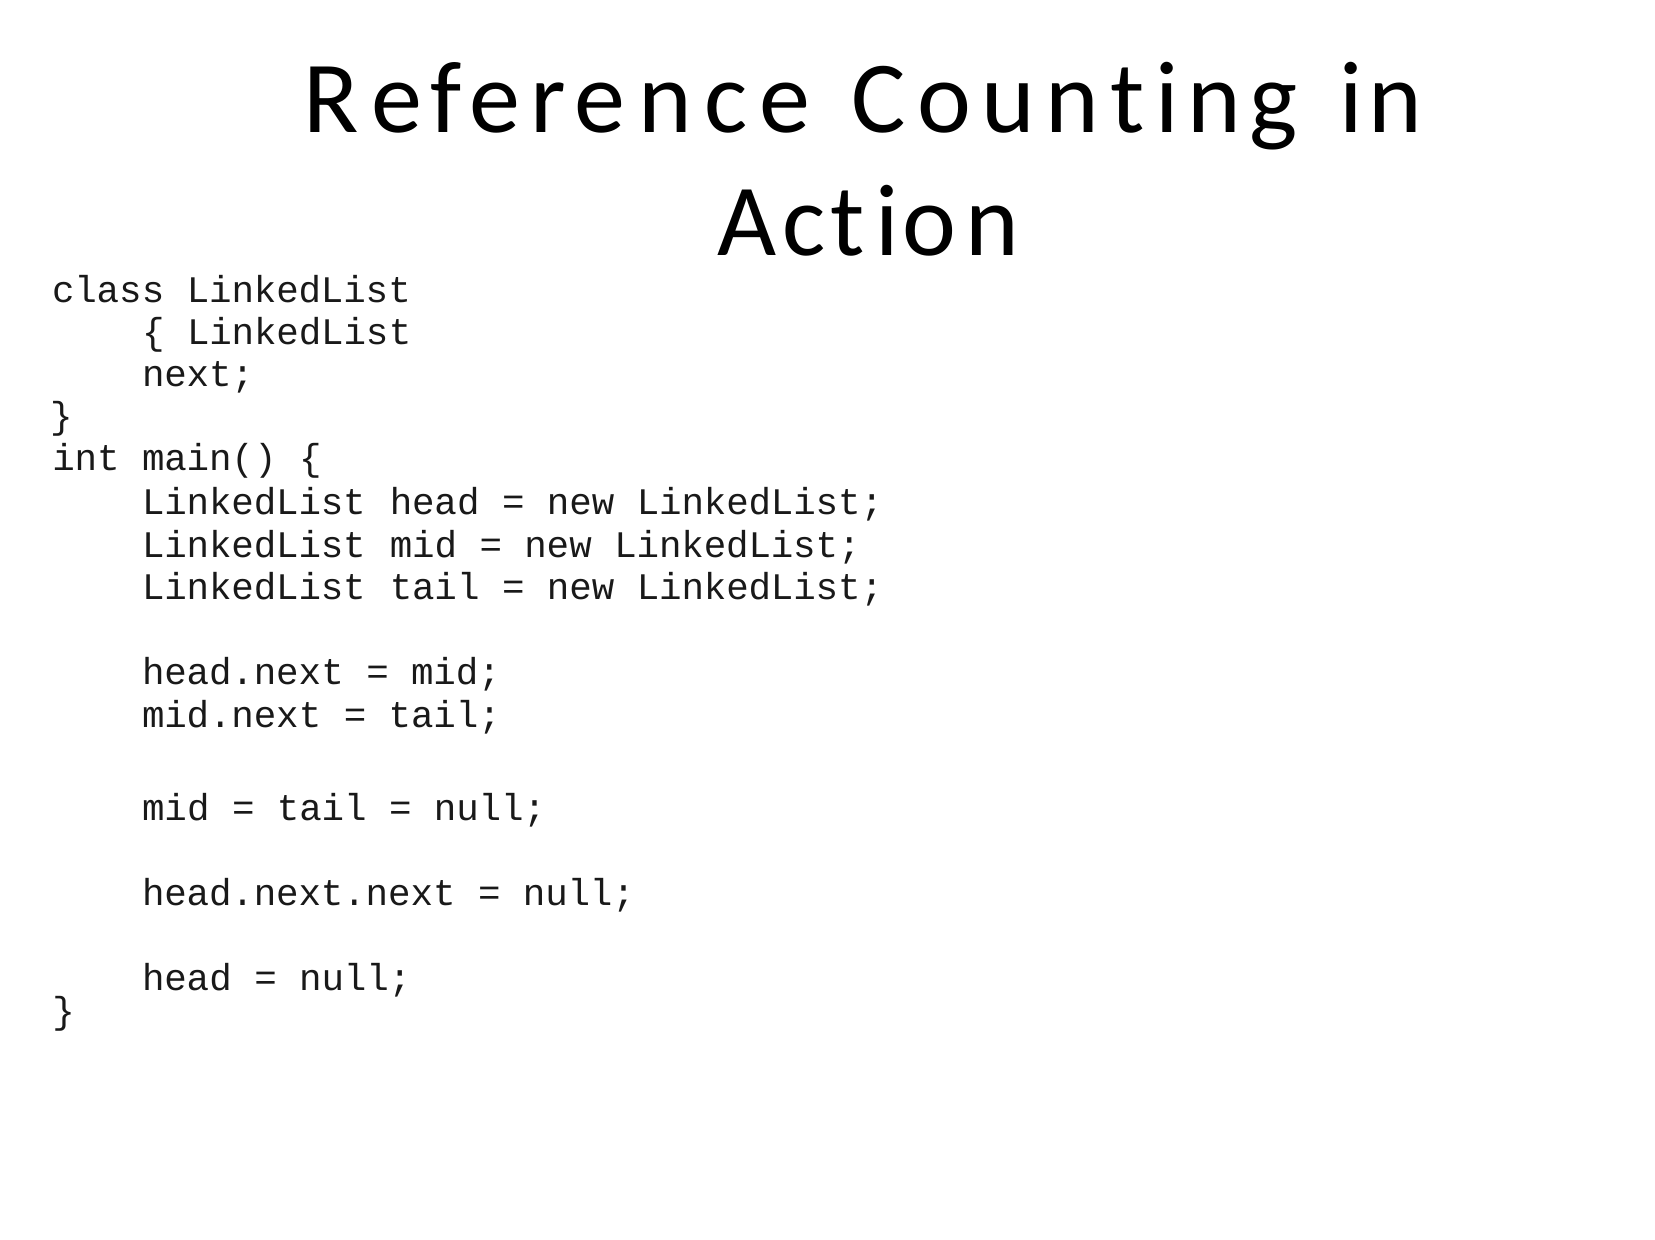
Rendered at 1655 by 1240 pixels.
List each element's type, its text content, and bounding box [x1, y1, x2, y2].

text_box head.next = mid; mid.next = tail; mid = tail = null; head.next.next = null; head = null; } [50, 649, 640, 1032]
text_box int main() { LinkedList LinkedList LinkedList [50, 433, 370, 608]
text_box class LinkedList { LinkedList next; } [50, 267, 505, 437]
title Reference Counting in Action [82, 30, 1572, 276]
text_box head = new LinkedList; mid = new LinkedList; tail = new LinkedList; [387, 479, 887, 608]
